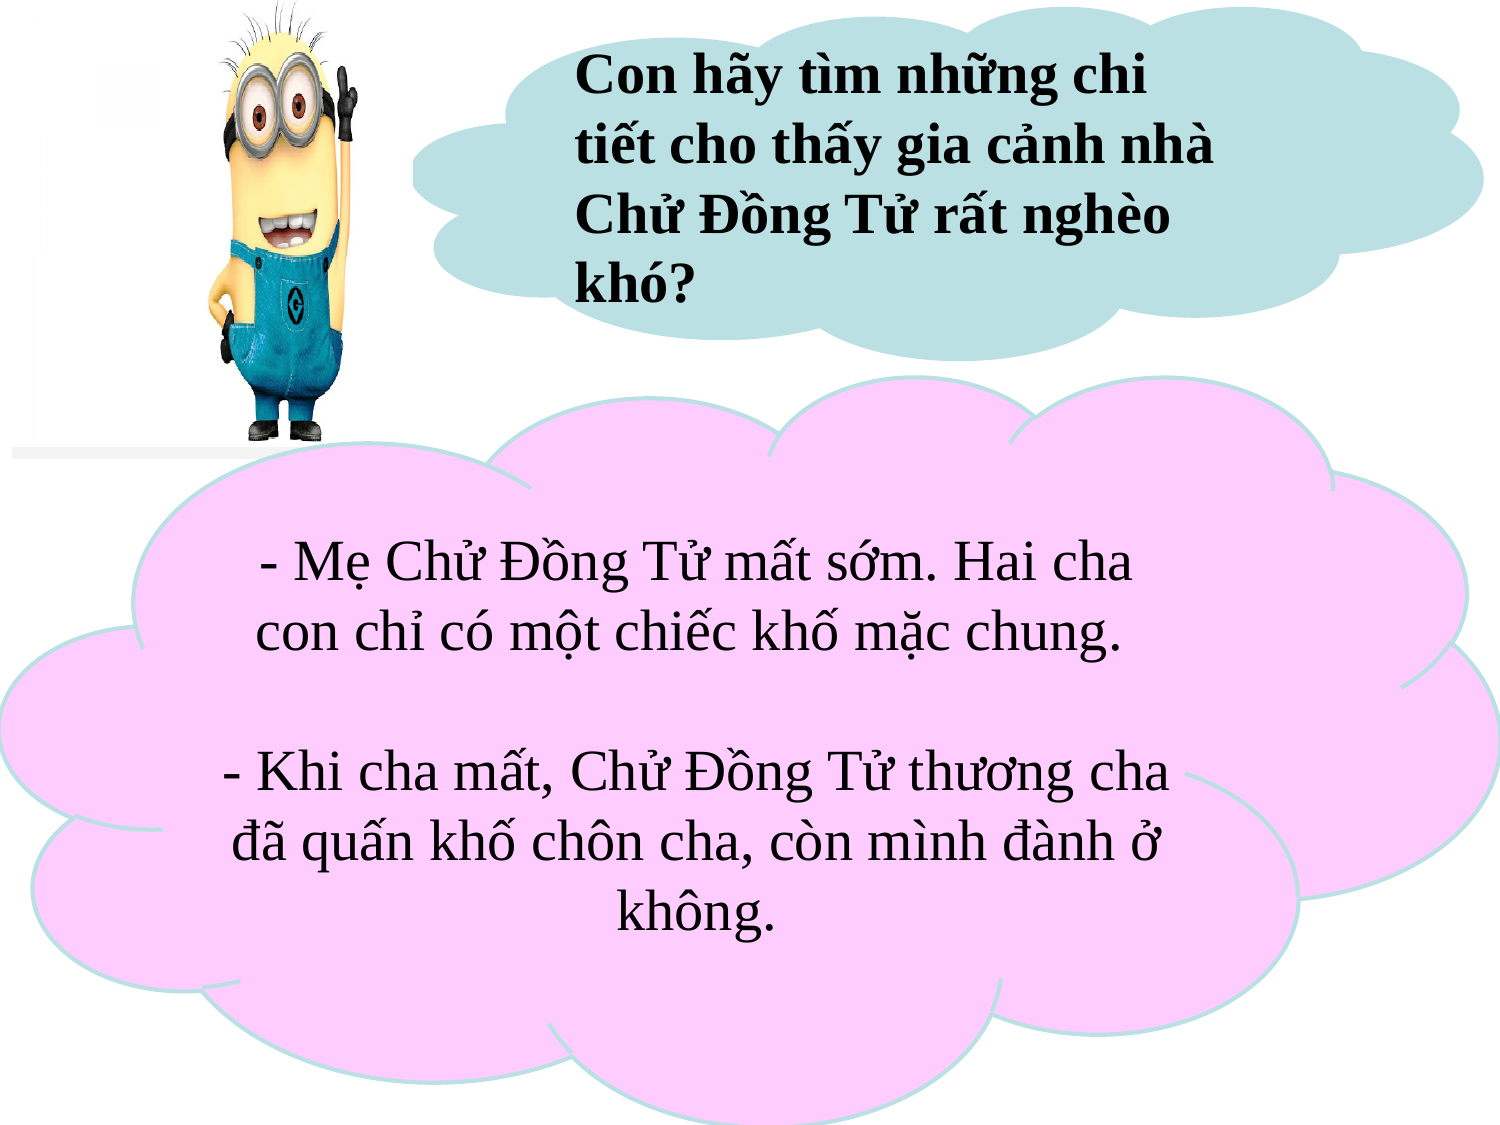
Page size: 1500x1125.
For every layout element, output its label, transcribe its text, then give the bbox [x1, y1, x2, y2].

text_box Con hãy tìm những chi tiết cho thấy gia cảnh nhà Chử Đồng Tử rất nghèo khó? [416, 6, 1484, 362]
text_box - Mẹ Chử Đồng Tử mất sớm. Hai cha con chỉ có một chiếc khố mặc chung. - Khi cha mất, Chử Đồng Tử thương cha đã quấn khố chôn cha, còn mình đành ở không. [0, 375, 1500, 1125]
picture [12, 0, 413, 460]
